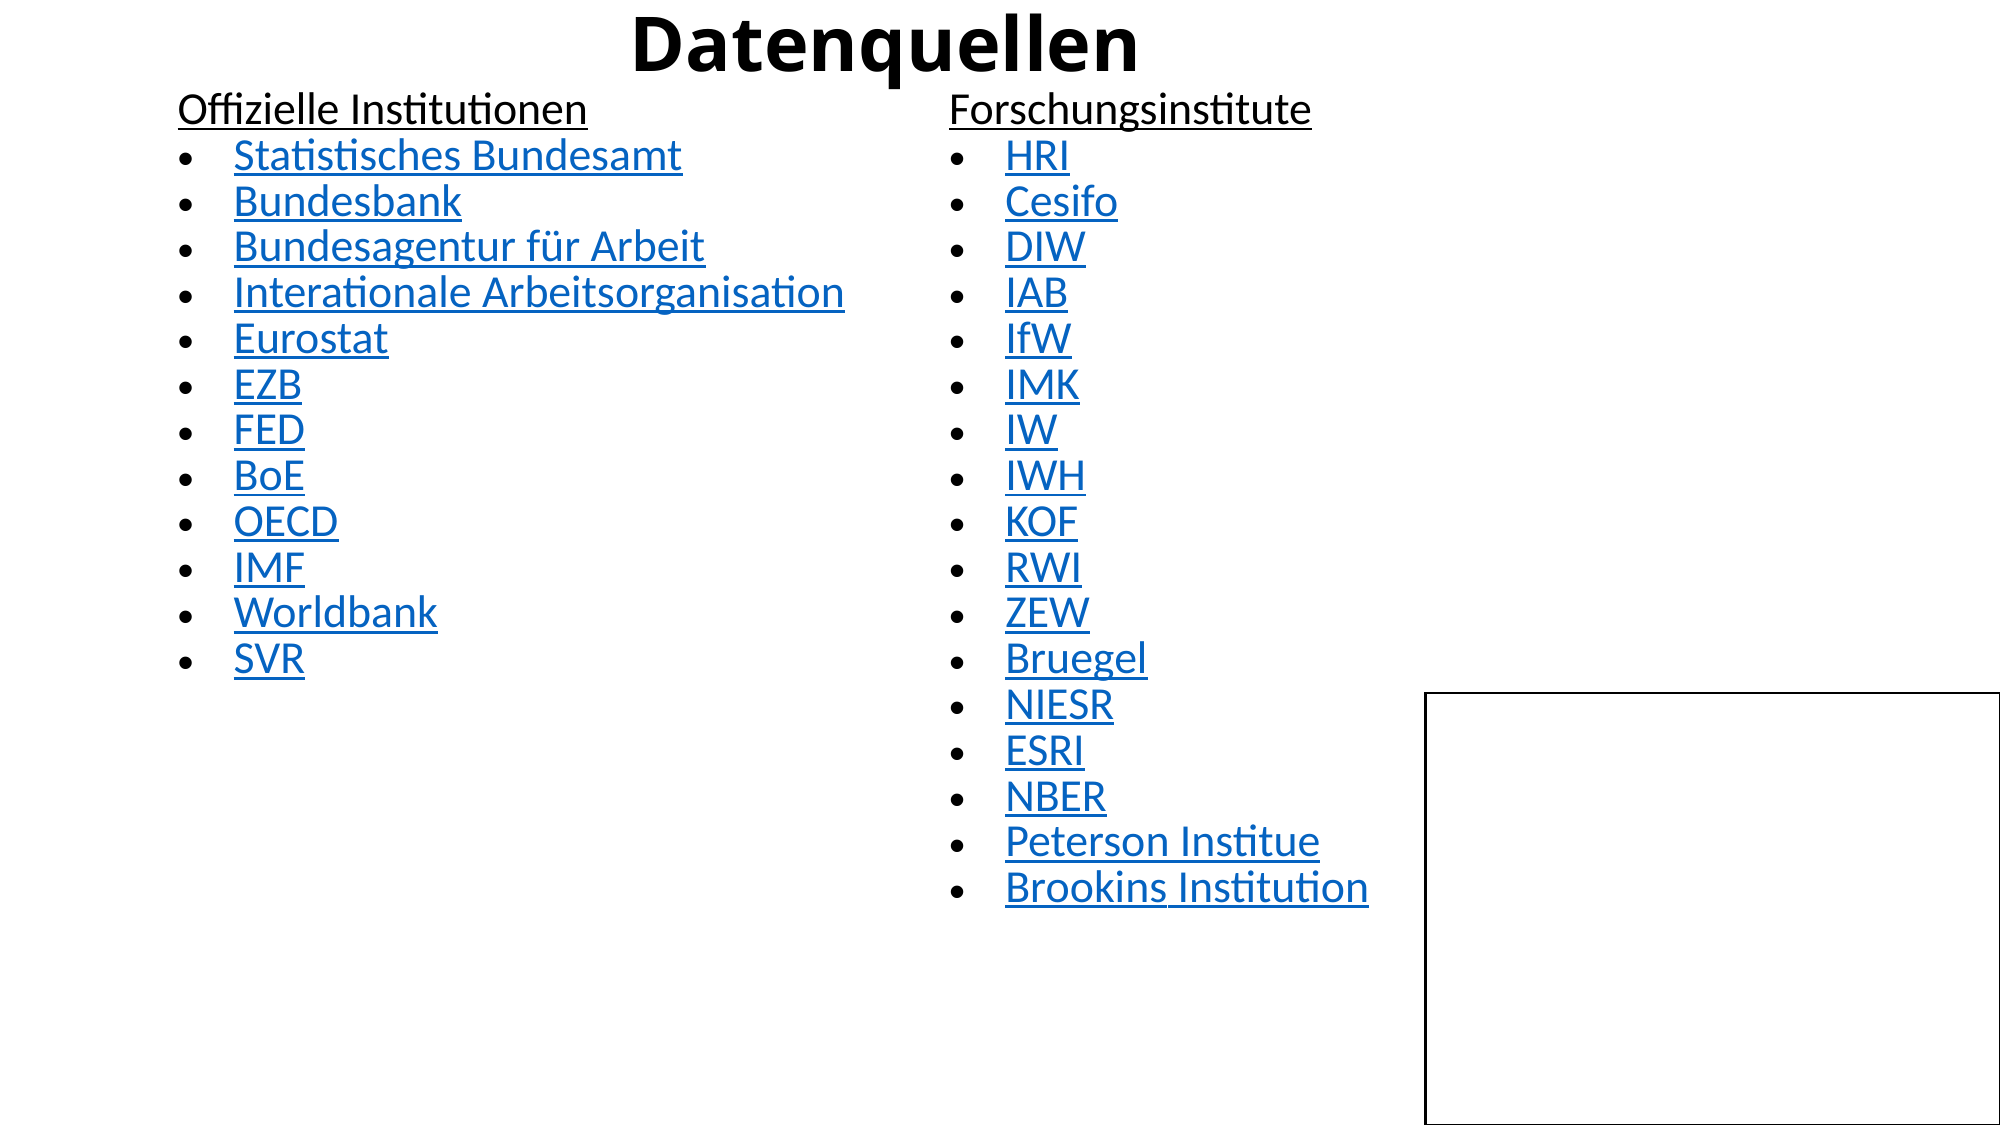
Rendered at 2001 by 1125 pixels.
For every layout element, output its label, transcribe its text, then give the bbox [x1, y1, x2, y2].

table_header Forschungsinstitute HRI Cesifo DIW IAB IfW IMK IW IWH KOF RWI ZEW Bruegel NIESR ESRI NBER Peterson Institue Brookins Institution [936, 83, 1707, 1125]
text_box Datenquellen [262, 0, 1509, 83]
table_header Offizielle Institutionen Statistisches Bundesamt Bundesbank Bundesagentur für Arbeit Interationale Arbeitsorganisation Eurostat EZB FED BoE OECD IMF Worldbank SVR [164, 83, 936, 1125]
text_box [1424, 692, 2000, 1125]
